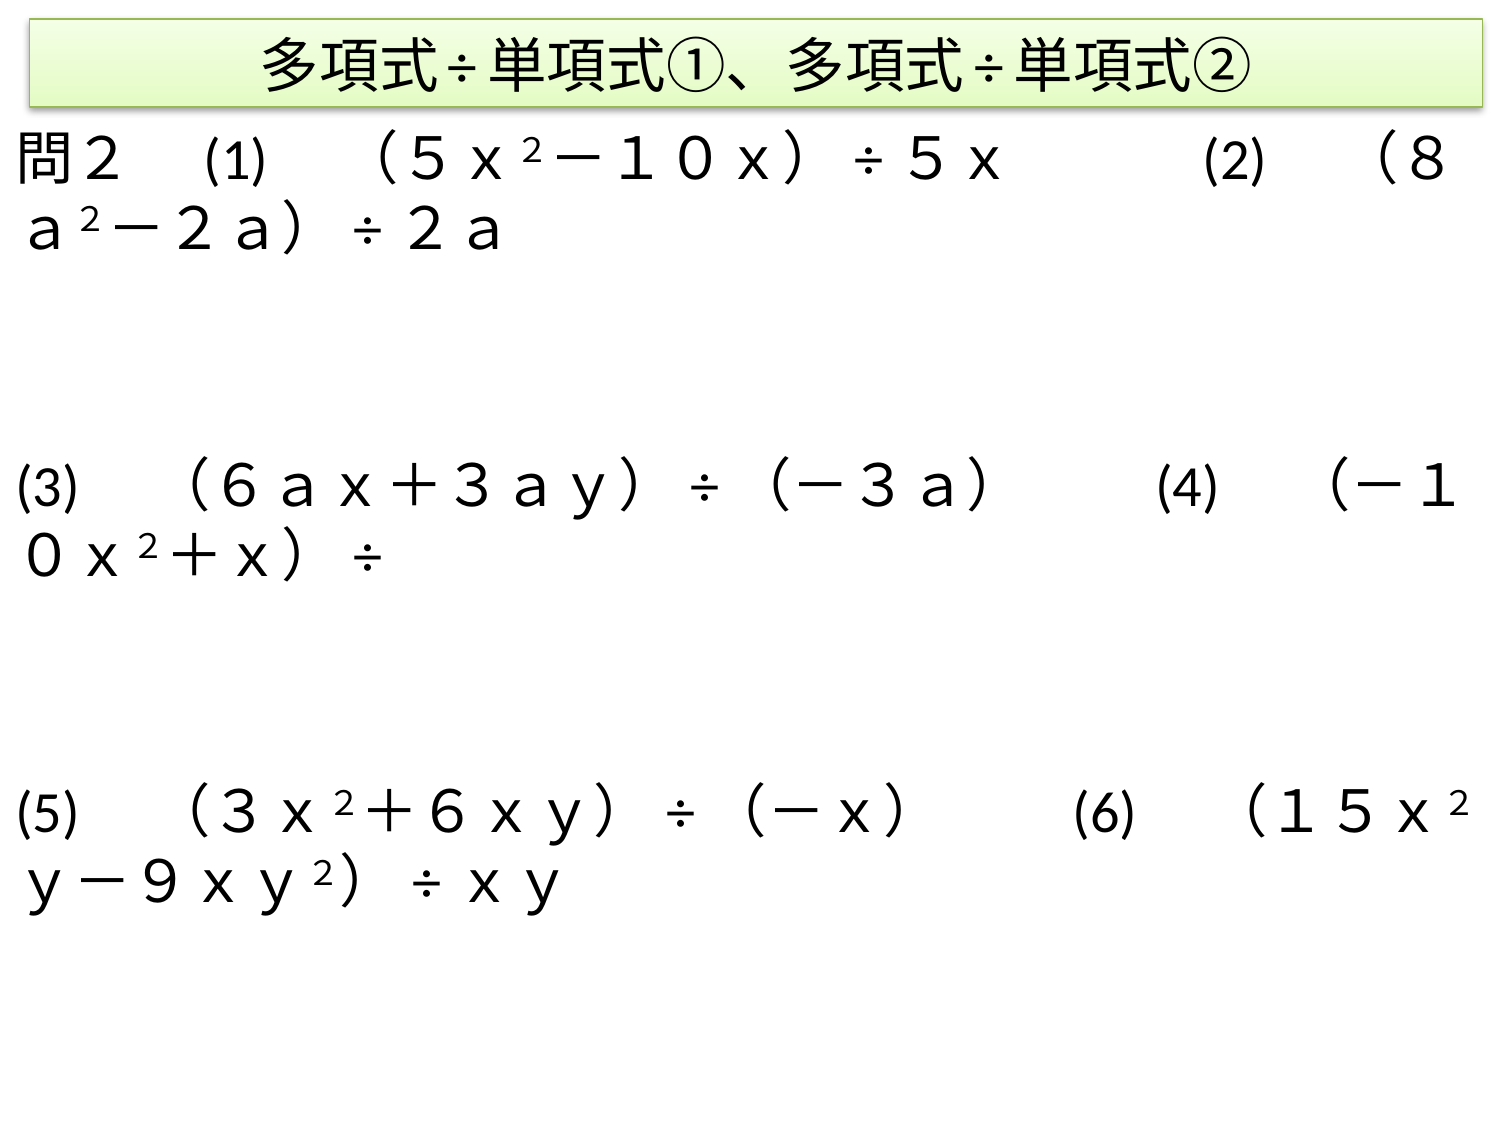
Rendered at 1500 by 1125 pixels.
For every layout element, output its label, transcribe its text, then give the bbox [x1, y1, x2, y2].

title 多項式÷単項式①、多項式÷単項式② [29, 18, 1483, 108]
